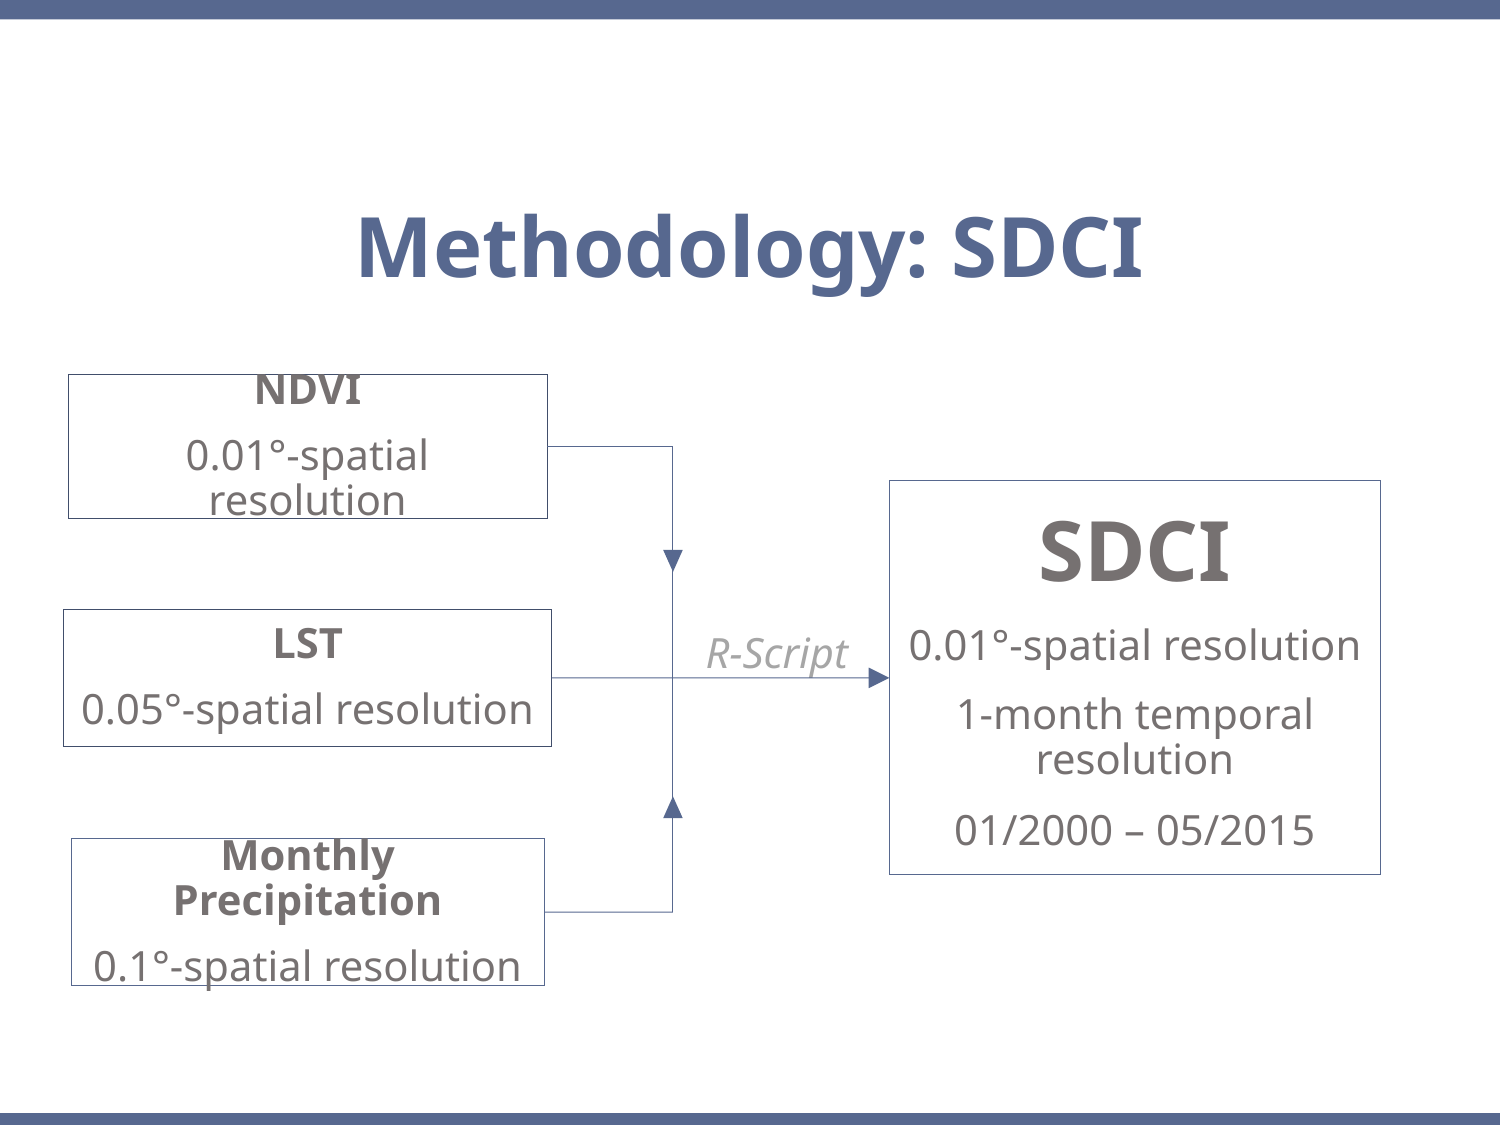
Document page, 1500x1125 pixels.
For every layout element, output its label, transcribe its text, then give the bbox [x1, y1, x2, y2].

text_box [661, 548, 672, 573]
list NDVI 0.01°-spatial resolution [68, 374, 548, 519]
text_box R-Script [682, 679, 868, 685]
list SDCI 0.01°-spatial resolution 1-month temporal resolution 01/2000 – 05/2015 [889, 480, 1381, 875]
text_box [674, 548, 685, 573]
text_box [661, 795, 672, 820]
text_box [674, 796, 685, 820]
text_box LST 0.05°-spatial resolution [63, 609, 552, 747]
list Methodology: SDCI [0, 85, 1500, 304]
text_box R-Script [682, 619, 871, 677]
list Monthly Precipitation 0.1°-spatial resolution [71, 838, 545, 986]
